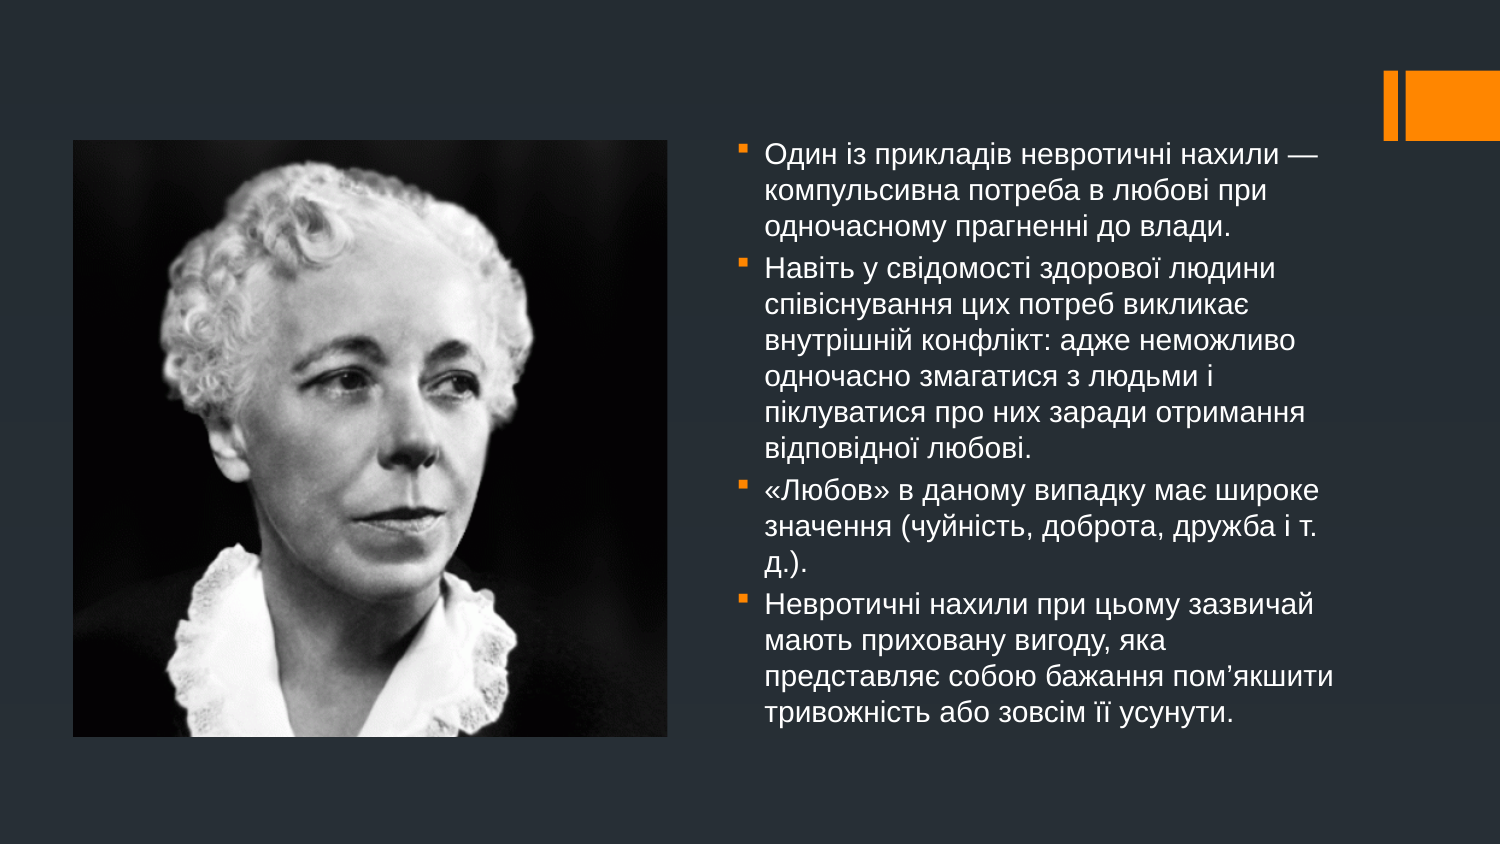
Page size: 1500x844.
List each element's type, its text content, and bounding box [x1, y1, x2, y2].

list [72, 137, 668, 738]
list Один із прикладів невротичні нахили — компульсивна потреба в любові при одночасному прагненні до влади. Навіть у свідомості здорової людини співіснування цих потреб викликає внутрішній конфлікт: адже неможливо одночасно змагатися з людьми і піклуватися про них заради отримання відповідної любові. «Любов» в даному випадку має широке значення (чуйність, доброта, дружба і т. д.). Невротичні нахили при цьому зазвичай мають приховану вигоду, яка представляє собою бажання пом’якшити тривожність або зовсім її усунути. [714, 126, 1353, 780]
